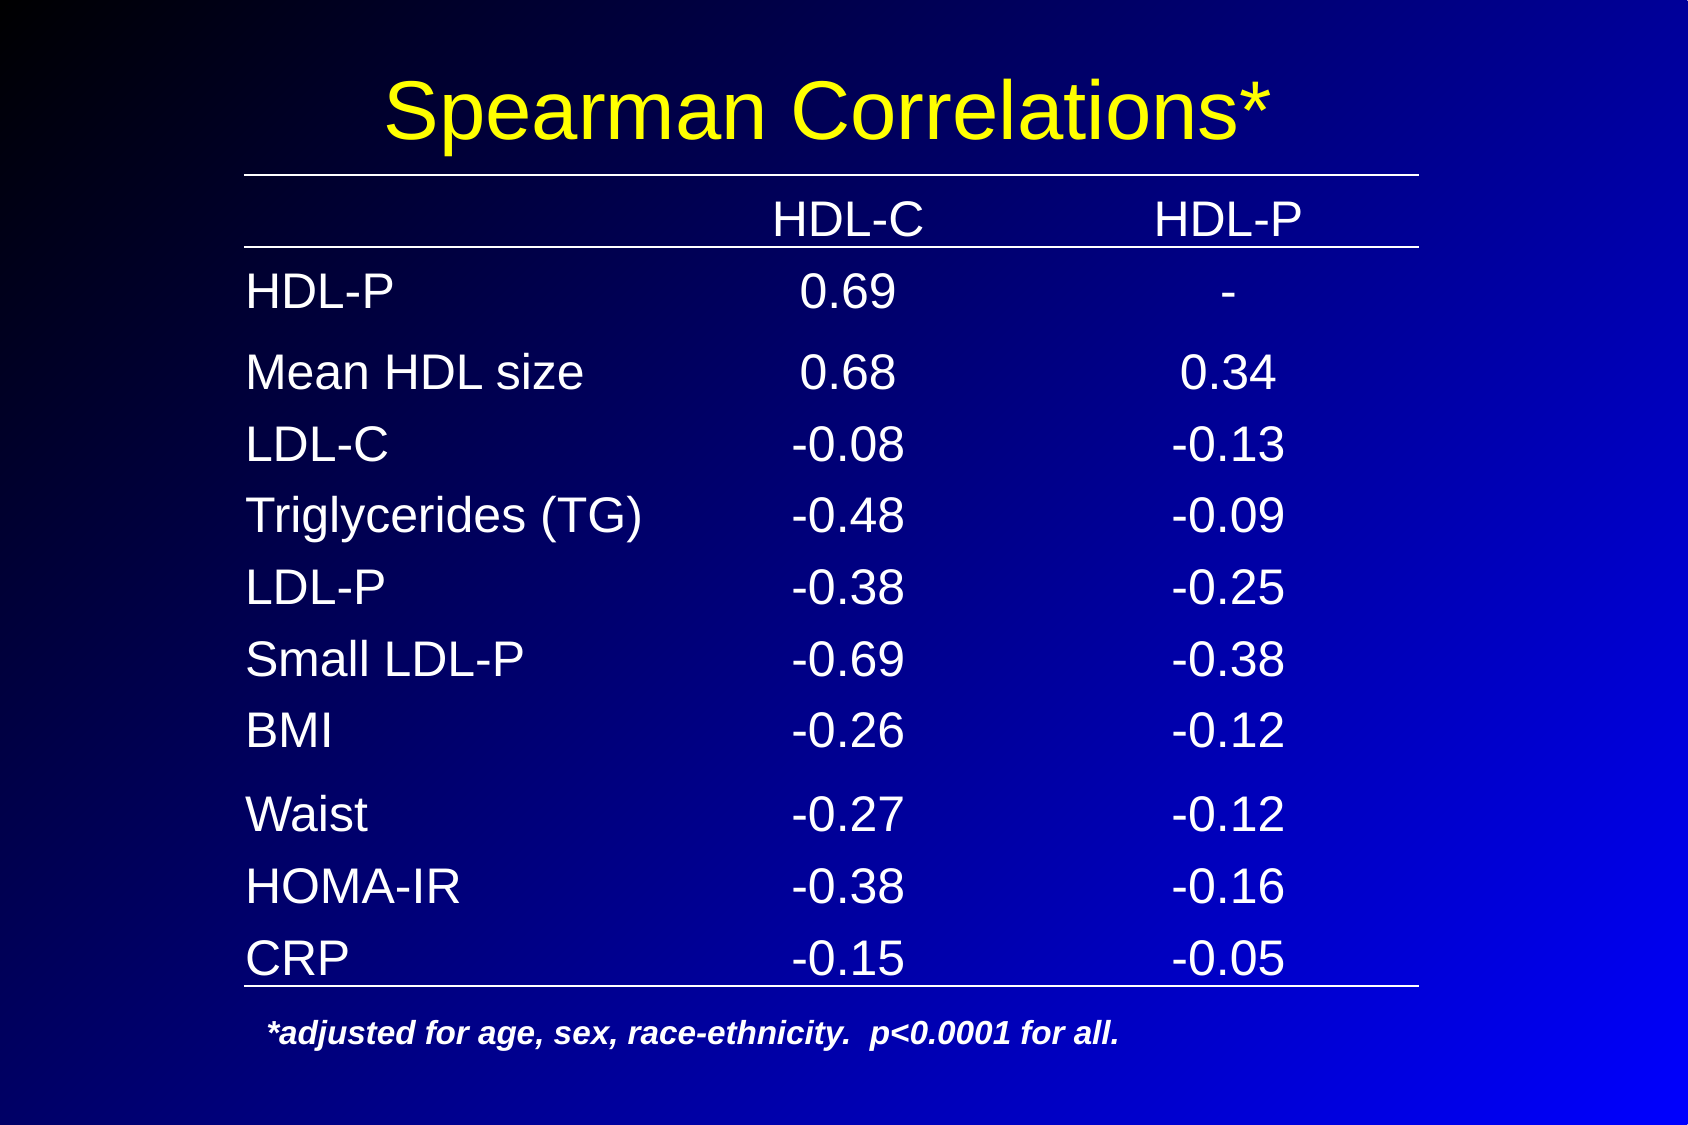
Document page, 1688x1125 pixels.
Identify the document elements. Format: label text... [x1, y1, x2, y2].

table_cell -0.27 [658, 759, 1038, 842]
text_box *adjusted for age, sex, race-ethnicity. p<0.0001 for all. [56, 1003, 1332, 1059]
table_cell -0.69 [658, 615, 1038, 687]
table_cell LDL-C [244, 400, 658, 472]
table_cell -0.38 [1038, 615, 1419, 687]
table_cell 0.68 [658, 319, 1038, 400]
table_header HDL-P [1038, 176, 1419, 246]
table_cell -0.13 [1038, 400, 1419, 472]
table_cell -0.38 [658, 543, 1038, 615]
table_cell -0.05 [1038, 914, 1419, 985]
table_cell 0.69 [658, 248, 1038, 319]
table_cell -0.48 [658, 472, 1038, 543]
table_header HDL-C [658, 176, 1038, 246]
table_cell -0.26 [658, 687, 1038, 759]
table_cell HOMA-IR [244, 842, 658, 914]
table_cell Triglycerides (TG) [244, 472, 658, 543]
table_cell - [1038, 248, 1419, 319]
table_cell Small LDL-P [244, 615, 658, 687]
table_header [244, 176, 658, 246]
table_cell HDL-P [244, 248, 658, 319]
table_cell -0.09 [1038, 472, 1419, 543]
table_cell -0.08 [658, 400, 1038, 472]
table_cell -0.15 [658, 914, 1038, 985]
table_cell CRP [244, 914, 658, 985]
table_cell -0.12 [1038, 687, 1419, 759]
table_cell Mean HDL size [244, 319, 658, 400]
table_cell -0.16 [1038, 842, 1419, 914]
table_cell -0.25 [1038, 543, 1419, 615]
title Spearman Correlations* [0, 37, 1657, 176]
table_cell Waist [244, 759, 658, 842]
table_cell -0.12 [1038, 759, 1419, 842]
table_cell -0.38 [658, 842, 1038, 914]
table_cell LDL-P [244, 543, 658, 615]
table_cell 0.34 [1038, 319, 1419, 400]
table_cell BMI [244, 687, 658, 759]
